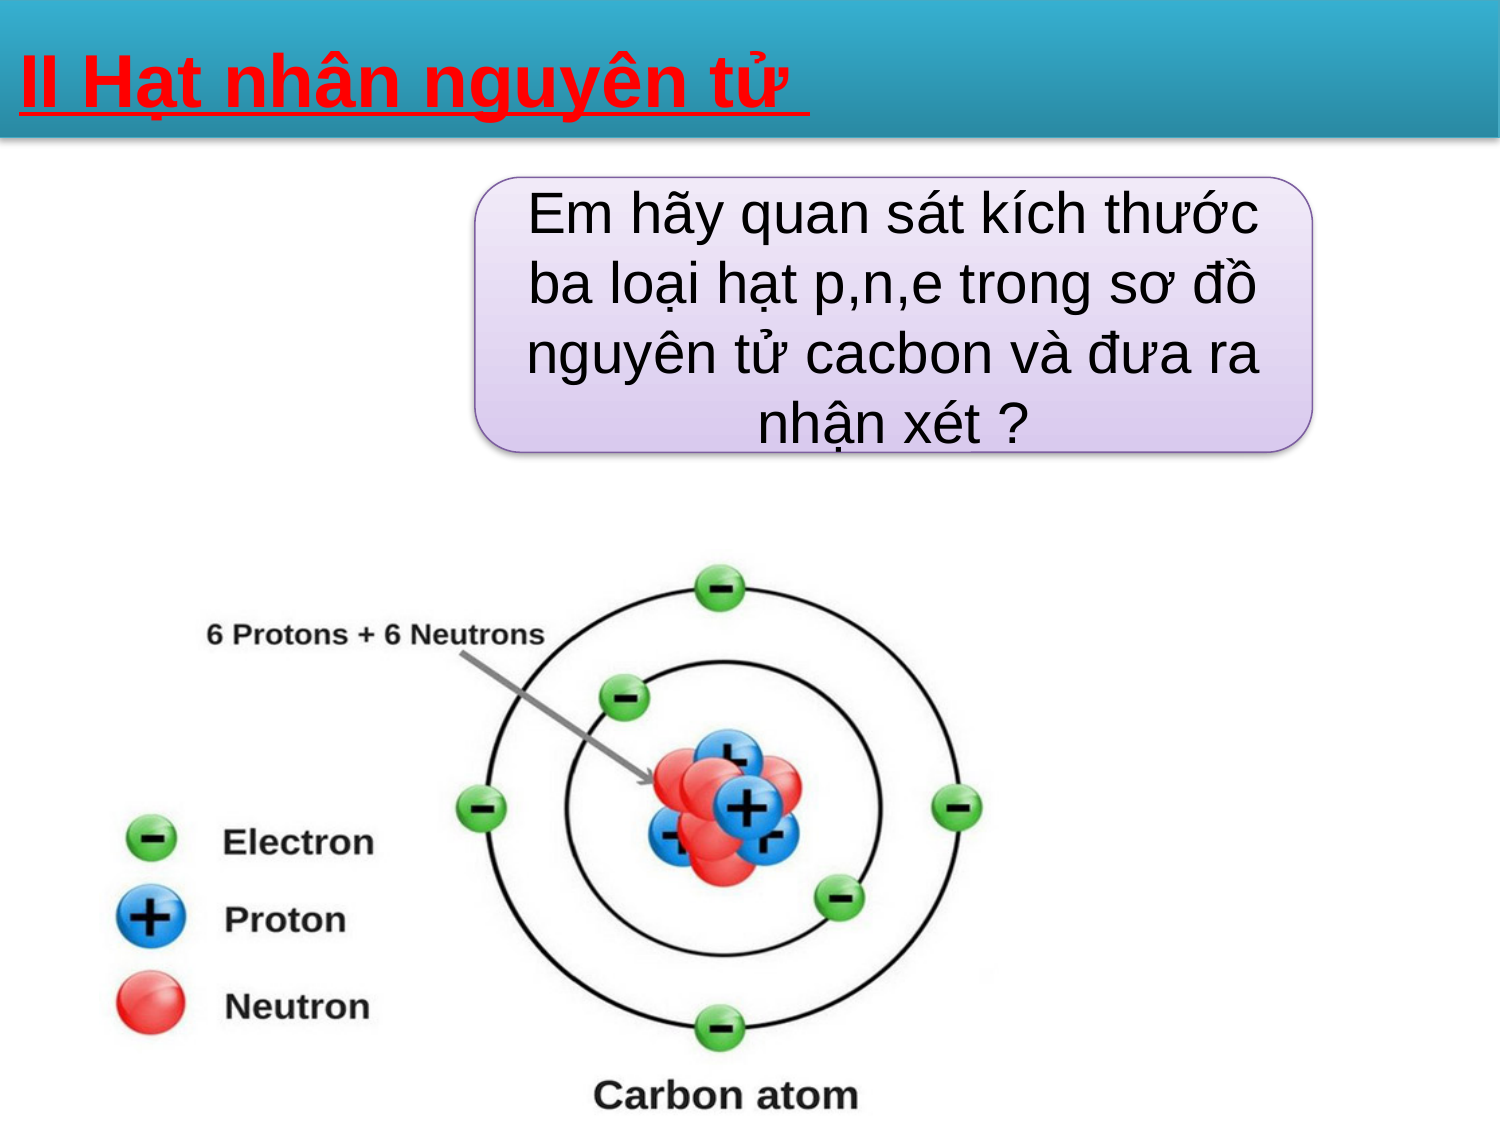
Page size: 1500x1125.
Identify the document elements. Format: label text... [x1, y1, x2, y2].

text_box II Hạt nhân nguyên tử [4, 24, 826, 130]
picture [99, 549, 1000, 1120]
text_box Em hãy quan sát kích thước ba loại hạt p,n,e trong sơ đồ nguyên tử cacbon và đưa ra nhận xét ? [474, 176, 1314, 454]
text_box [0, 0, 1500, 138]
